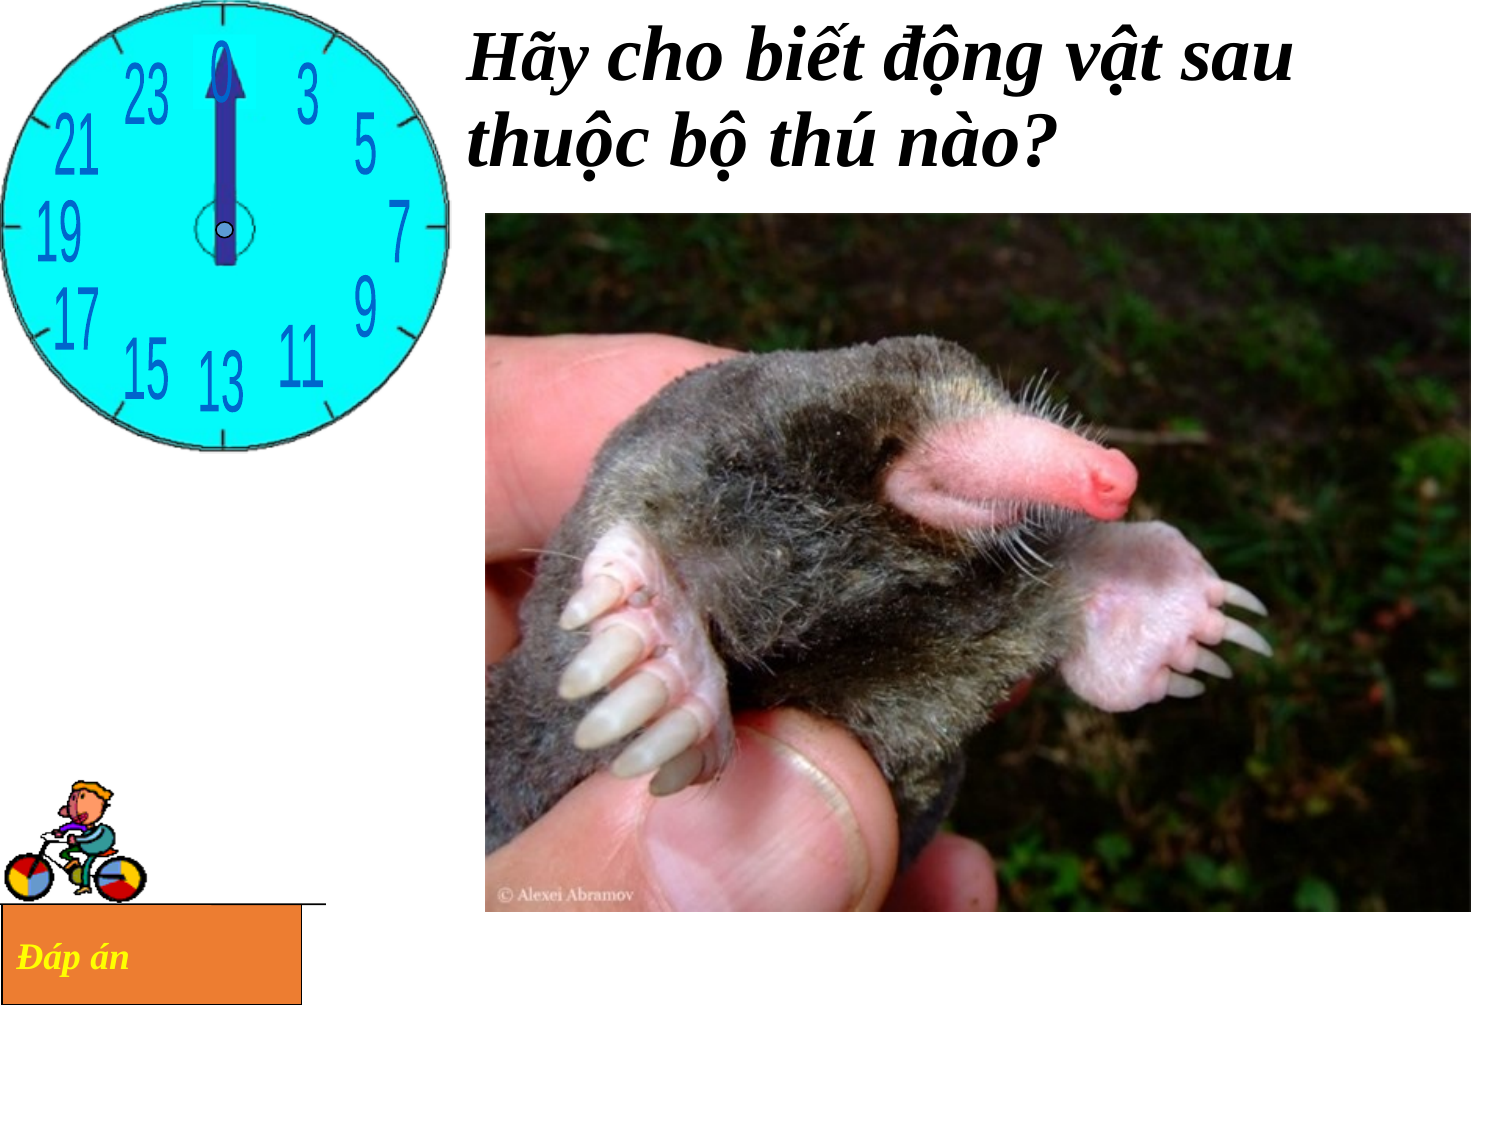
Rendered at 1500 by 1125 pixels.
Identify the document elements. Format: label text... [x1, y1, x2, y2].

picture [485, 213, 1471, 912]
title Hãy cho biết động vật sau thuộc bộ thú nào? [452, 4, 1476, 192]
text_box Đáp án [1, 905, 302, 1005]
picture [0, 0, 452, 454]
picture [0, 774, 149, 905]
